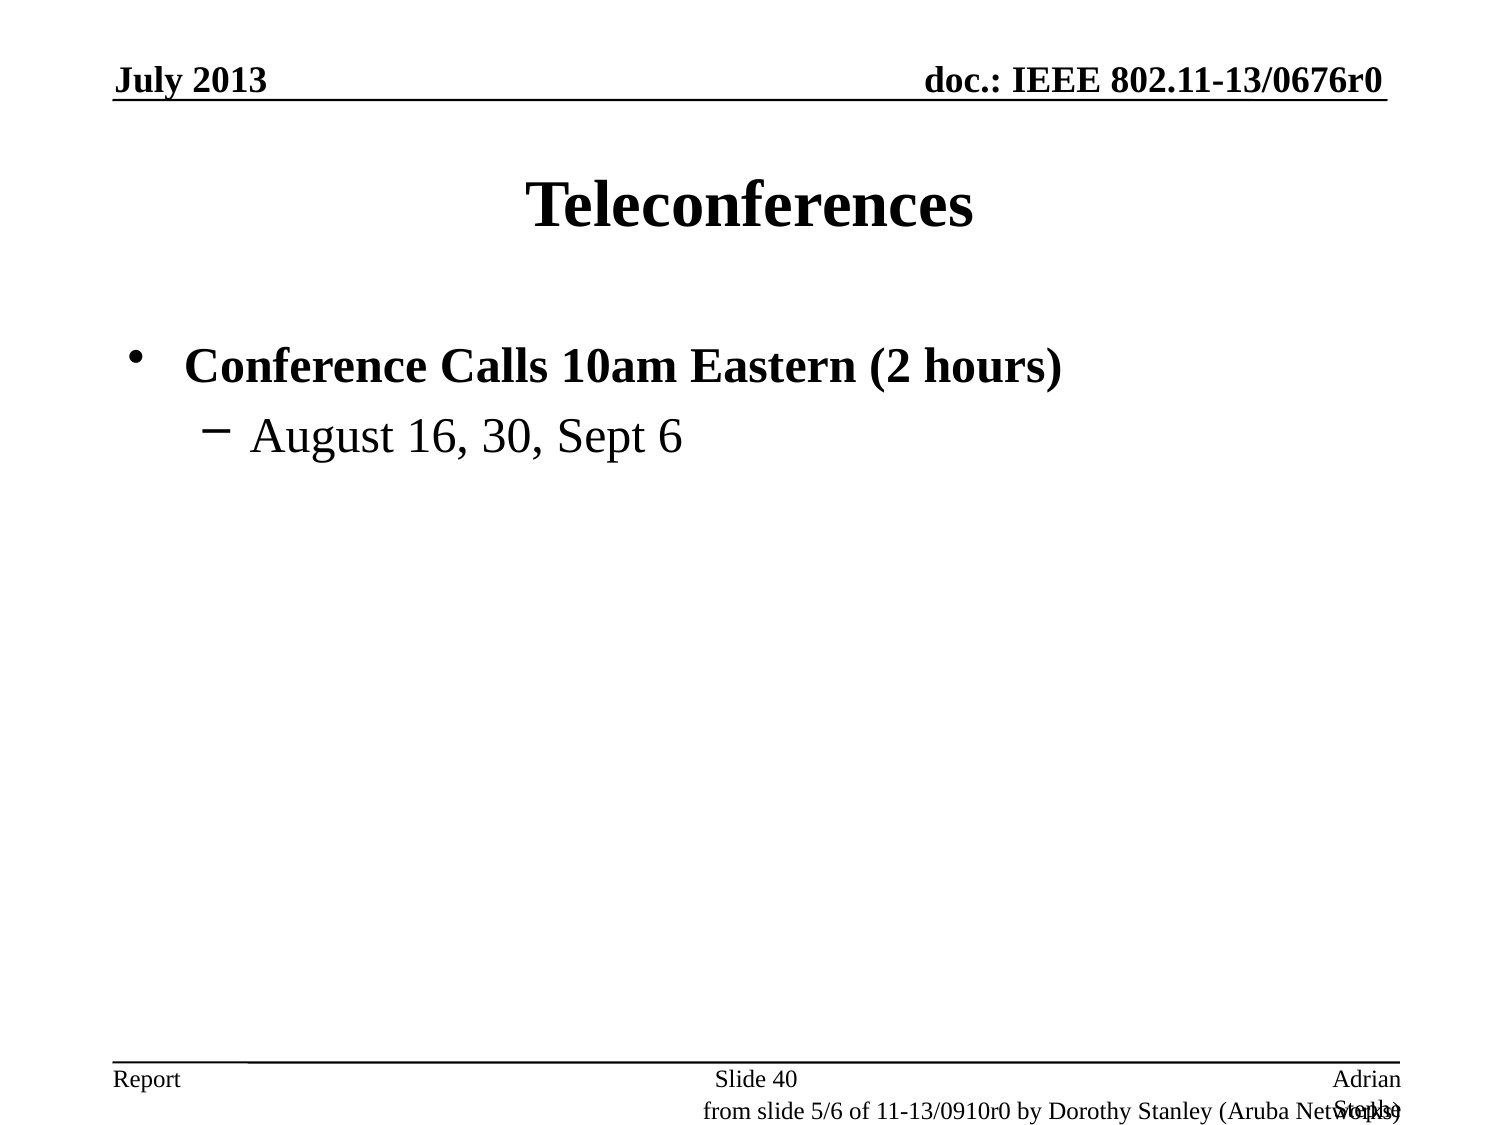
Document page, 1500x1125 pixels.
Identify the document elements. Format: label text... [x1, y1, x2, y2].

title Teleconferences [112, 112, 1388, 288]
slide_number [114, 54, 374, 101]
footer Adrian Stephens, Intel Corporation [1324, 1061, 1402, 1087]
text_box from slide 5/6 of 11-13/0910r0 by Dorothy Stanley (Aruba Networks) [343, 1087, 1417, 1125]
slide_number Slide 40 [712, 1061, 800, 1087]
list Conference Calls 10am Eastern (2 hours) August 16, 30, Sept 6 [112, 324, 1388, 1000]
